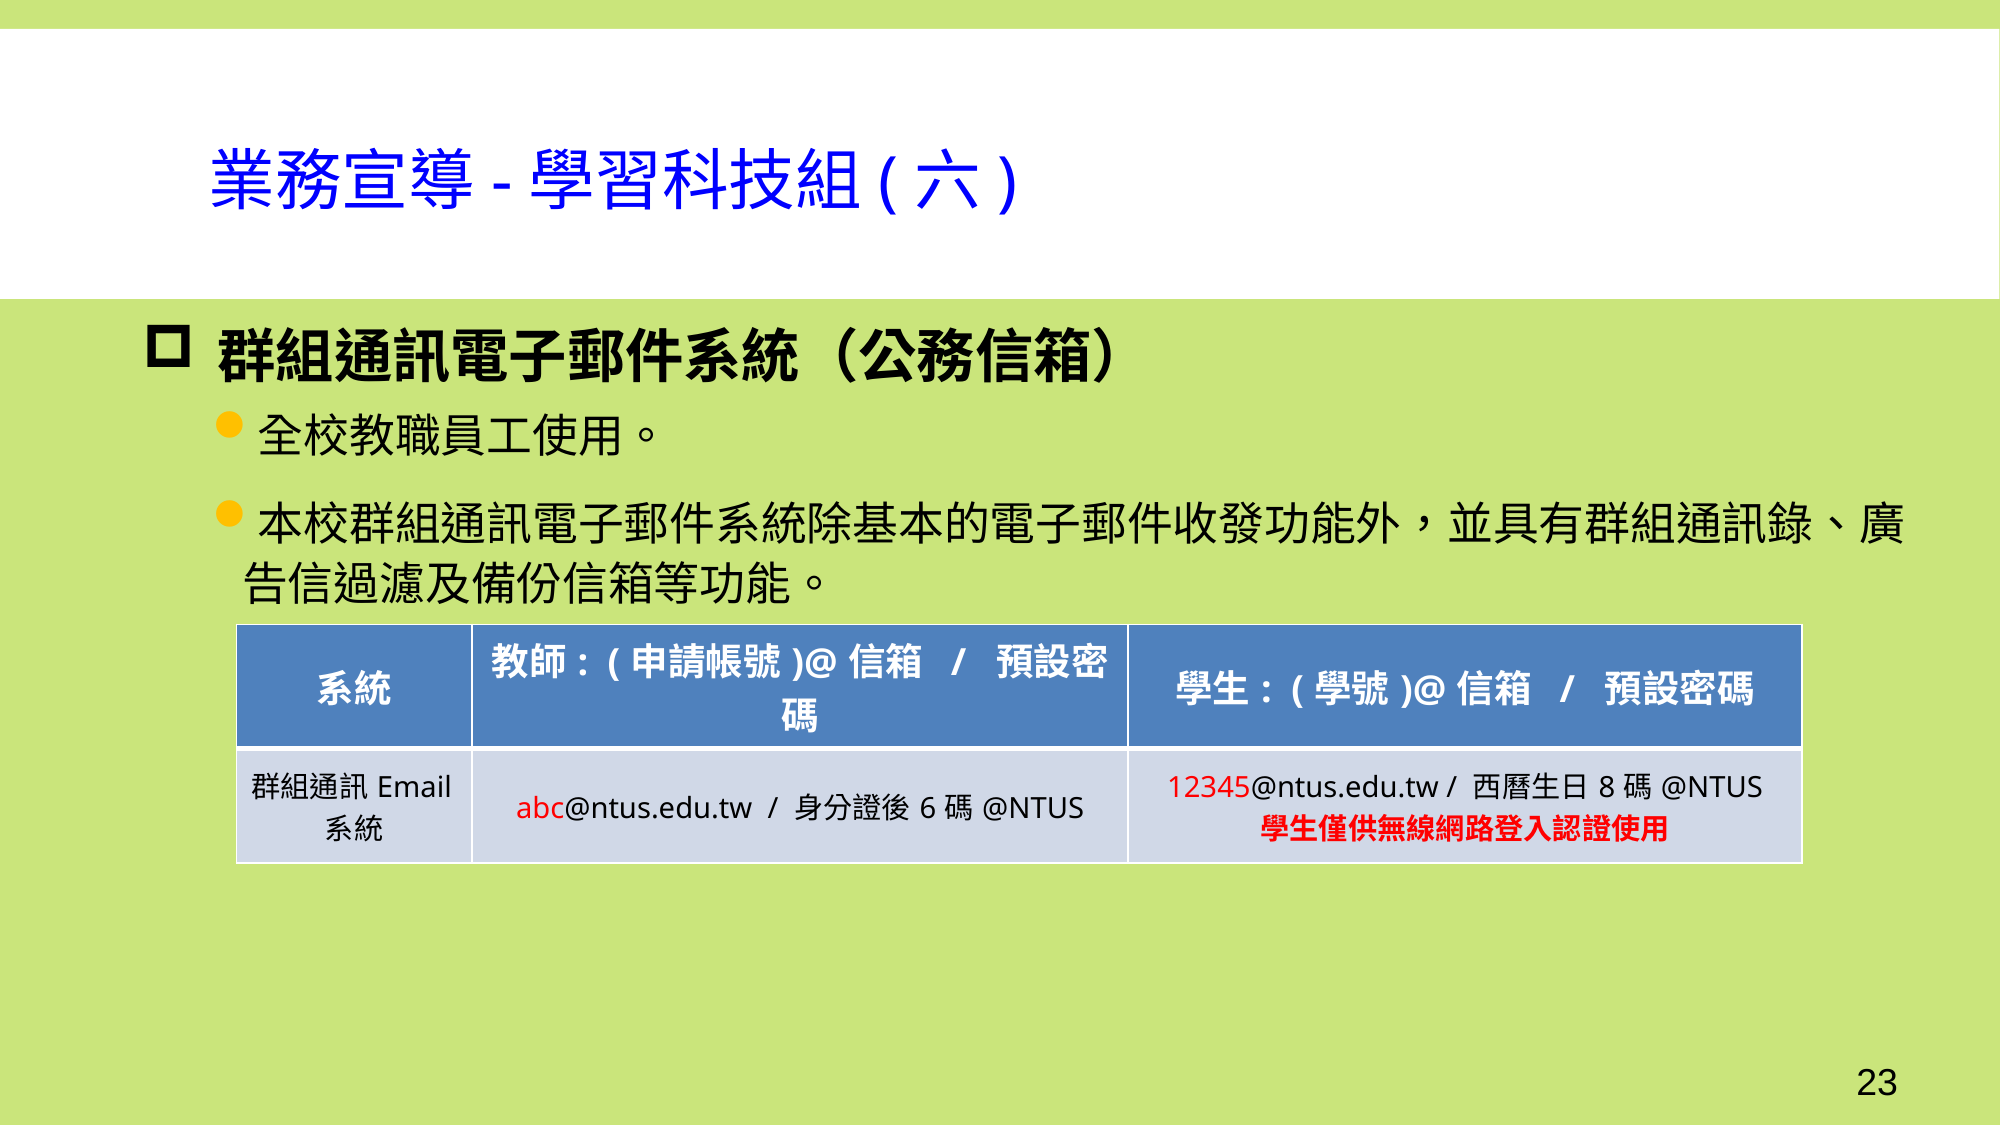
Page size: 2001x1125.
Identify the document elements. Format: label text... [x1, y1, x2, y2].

text_box 全校教職員工使用。 本校群組通訊電子郵件系統除基本的電子郵件收發功能外，並具有群組通訊錄、廣告信過濾及備份信箱等功能。 [197, 396, 1934, 1093]
text_box 群組通訊電子郵件系統（公務信箱） [127, 294, 1872, 425]
text_box 23 [1841, 1050, 2000, 1110]
text_box 業務宣導-學習科技組(六) [193, 100, 1772, 211]
